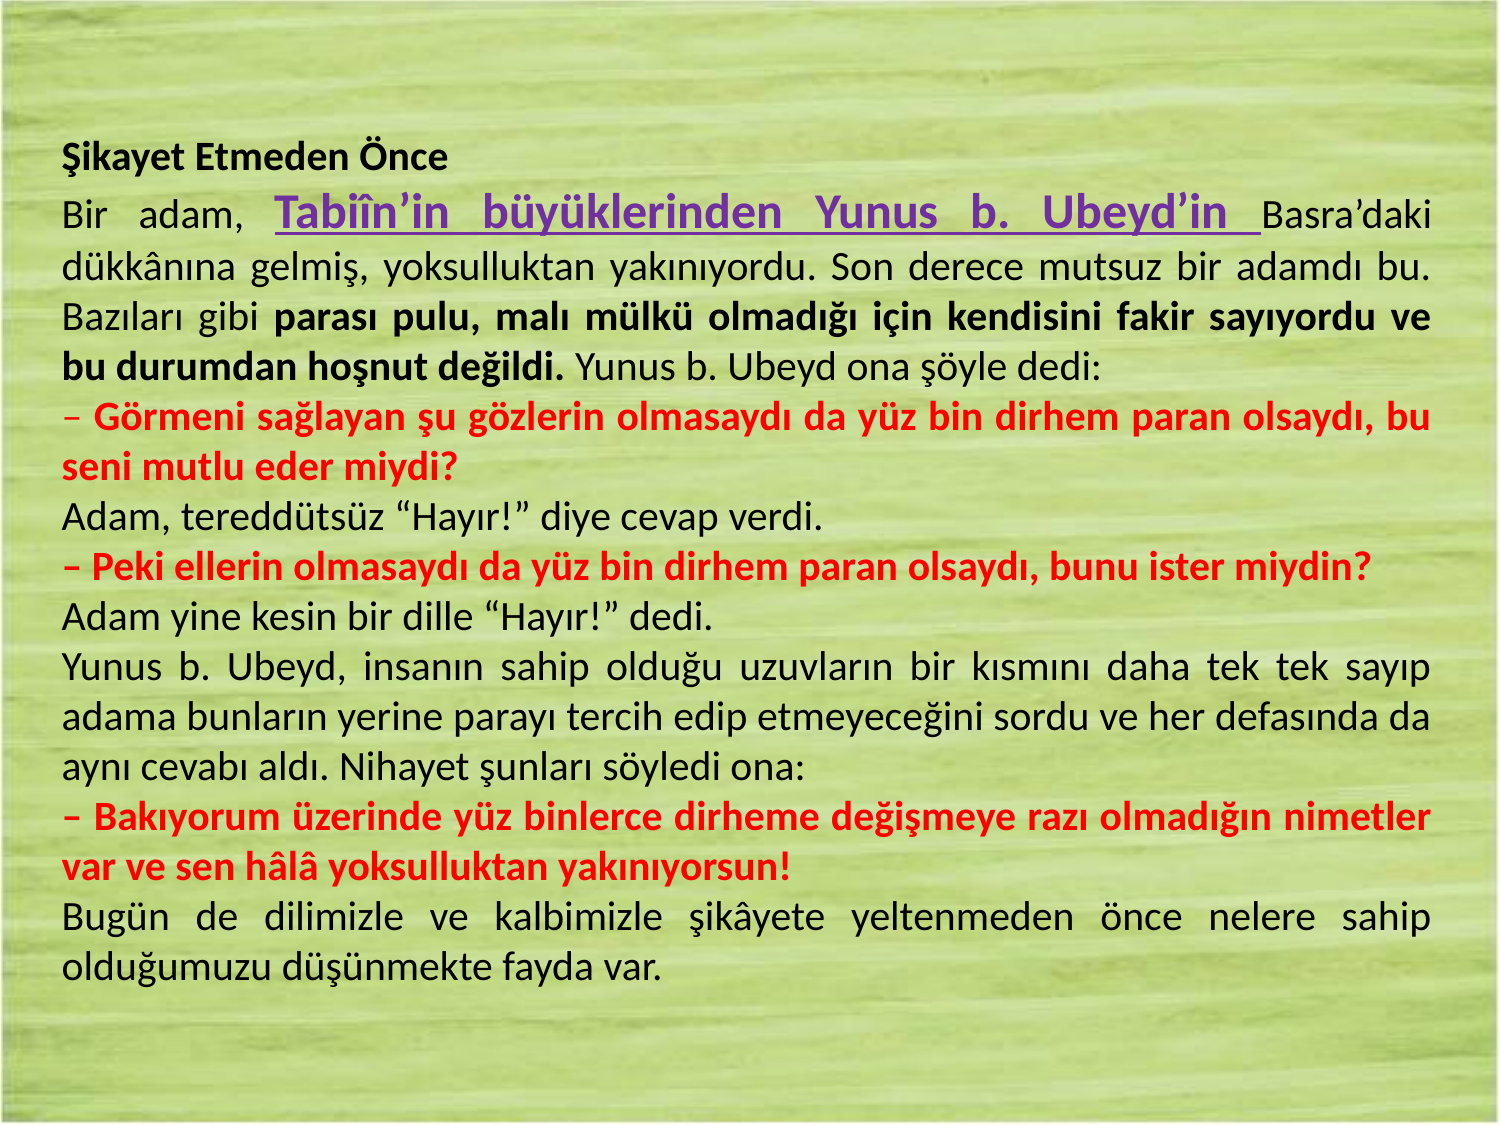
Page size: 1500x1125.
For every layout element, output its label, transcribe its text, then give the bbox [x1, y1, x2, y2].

picture [0, 0, 1500, 1125]
text_box Şikayet Etmeden Önce Bir adam, Tabiîn’in büyüklerinden Yunus b. Ubeyd’in Basra’daki dükkânına gelmiş, yoksulluktan yakınıyordu. Son derece mutsuz bir adamdı bu. Bazıları gibi parası pulu, malı mülkü olmadığı için kendisini fakir sayıyordu ve bu durumdan hoşnut değildi. Yunus b. Ubeyd ona şöyle dedi: – Görmeni sağlayan şu gözlerin olmasaydı da yüz bin dirhem paran olsaydı, bu seni mutlu eder miydi? Adam, tereddütsüz “Hayır!” diye cevap verdi. – Peki ellerin olmasaydı da yüz bin dirhem paran olsaydı, bunu ister miydin? Adam yine kesin bir dille “Hayır!” dedi. Yunus b. Ubeyd, insanın sahip olduğu uzuvların bir kısmını daha tek tek sayıp adama bunların yerine parayı tercih edip etmeyeceğini sordu ve her defasında da aynı cevabı aldı. Nihayet şunları söyledi ona: – Bakıyorum üzerinde yüz binlerce dirheme değişmeye razı olmadığın nimetler var ve sen hâlâ yoksulluktan yakınıyorsun! Bugün de dilimizle ve kalbimizle şikâyete yeltenmeden önce nelere sahip olduğumuzu düşünmekte fayda var. [45, 92, 1449, 1025]
